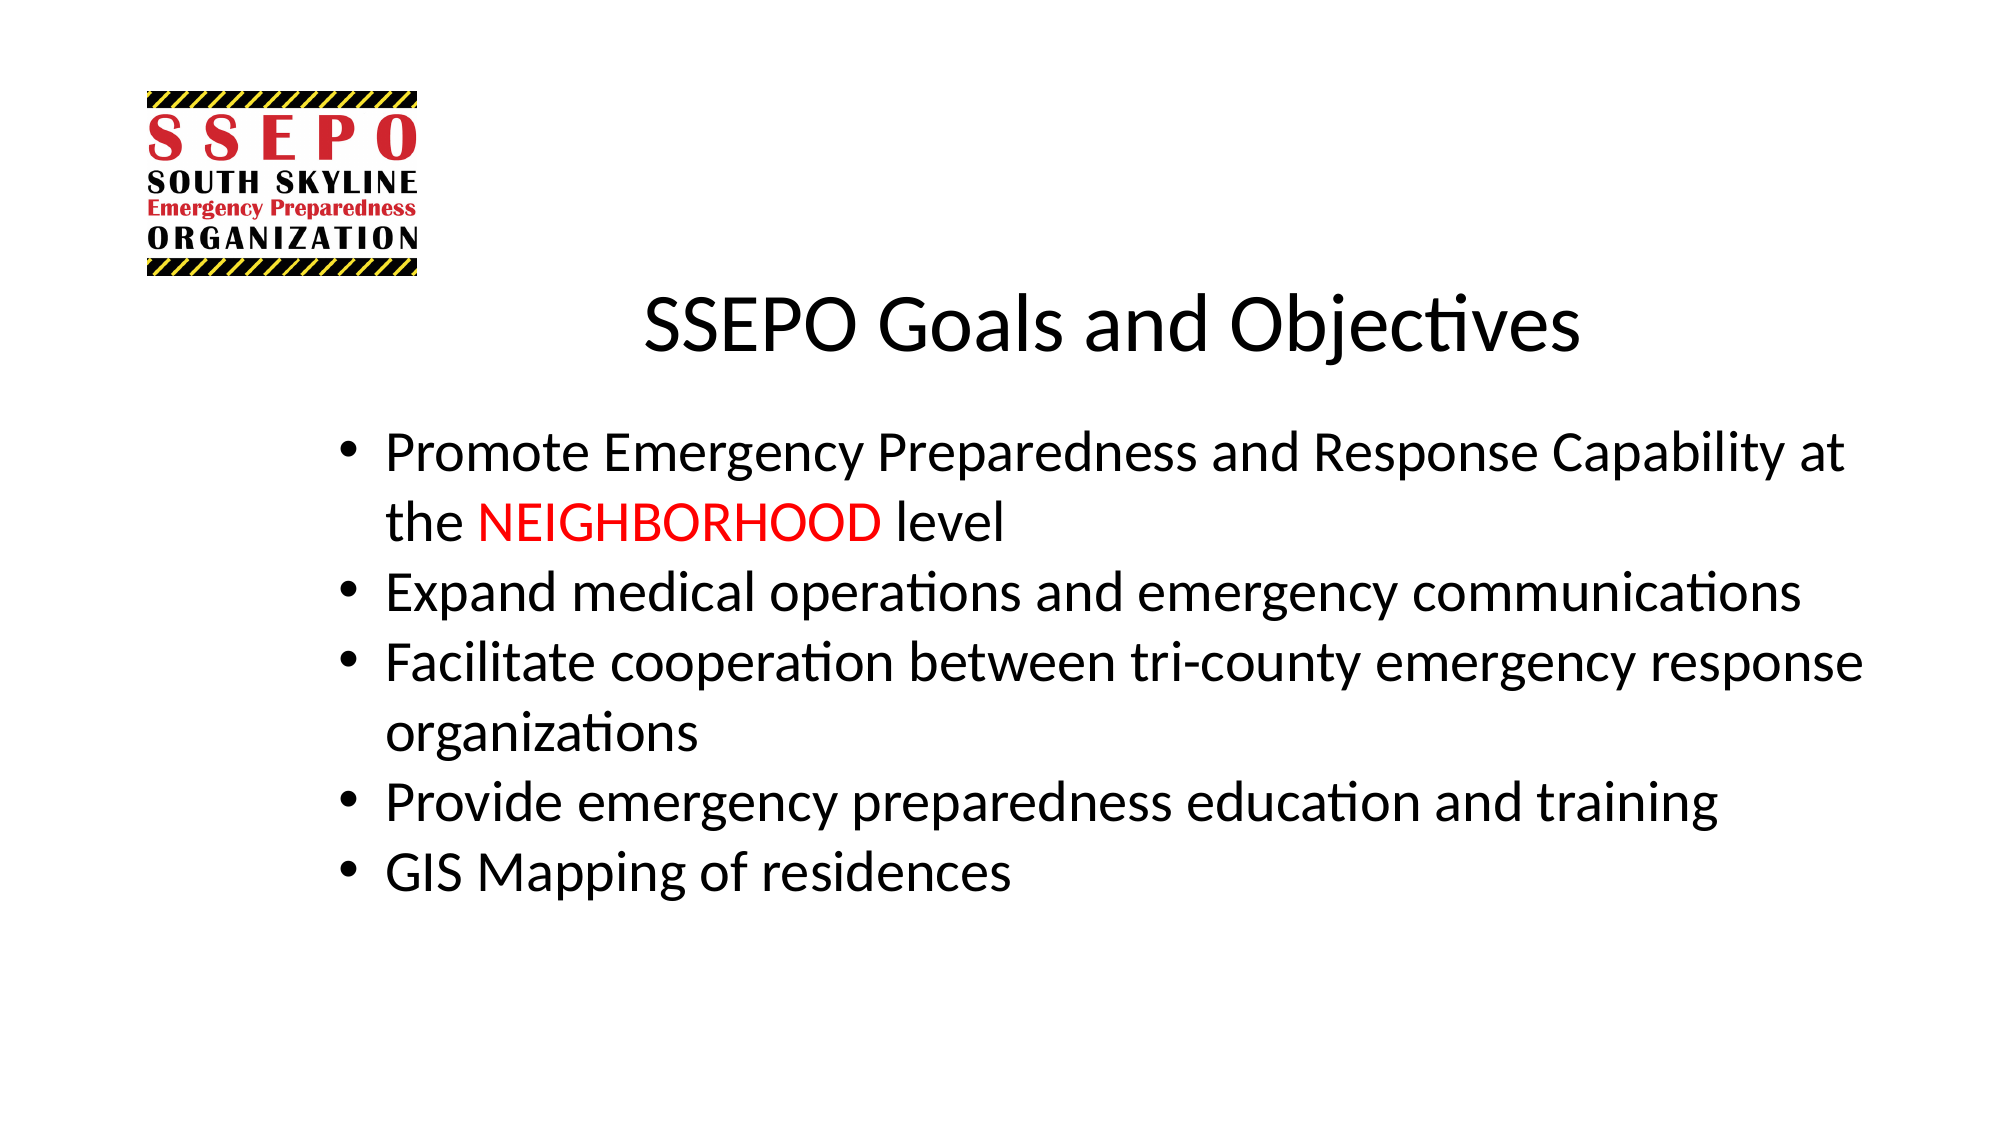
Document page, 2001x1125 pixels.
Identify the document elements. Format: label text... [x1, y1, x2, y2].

text_box SSEPO Goals and Objectives Promote Emergency Preparedness and Response Capability at the NEIGHBORHOOD level Expand medical operations and emergency communications Facilitate cooperation between tri-county emergency response organizations Provide emergency preparedness education and training GIS Mapping of residences [323, 261, 1903, 956]
picture [147, 91, 417, 276]
